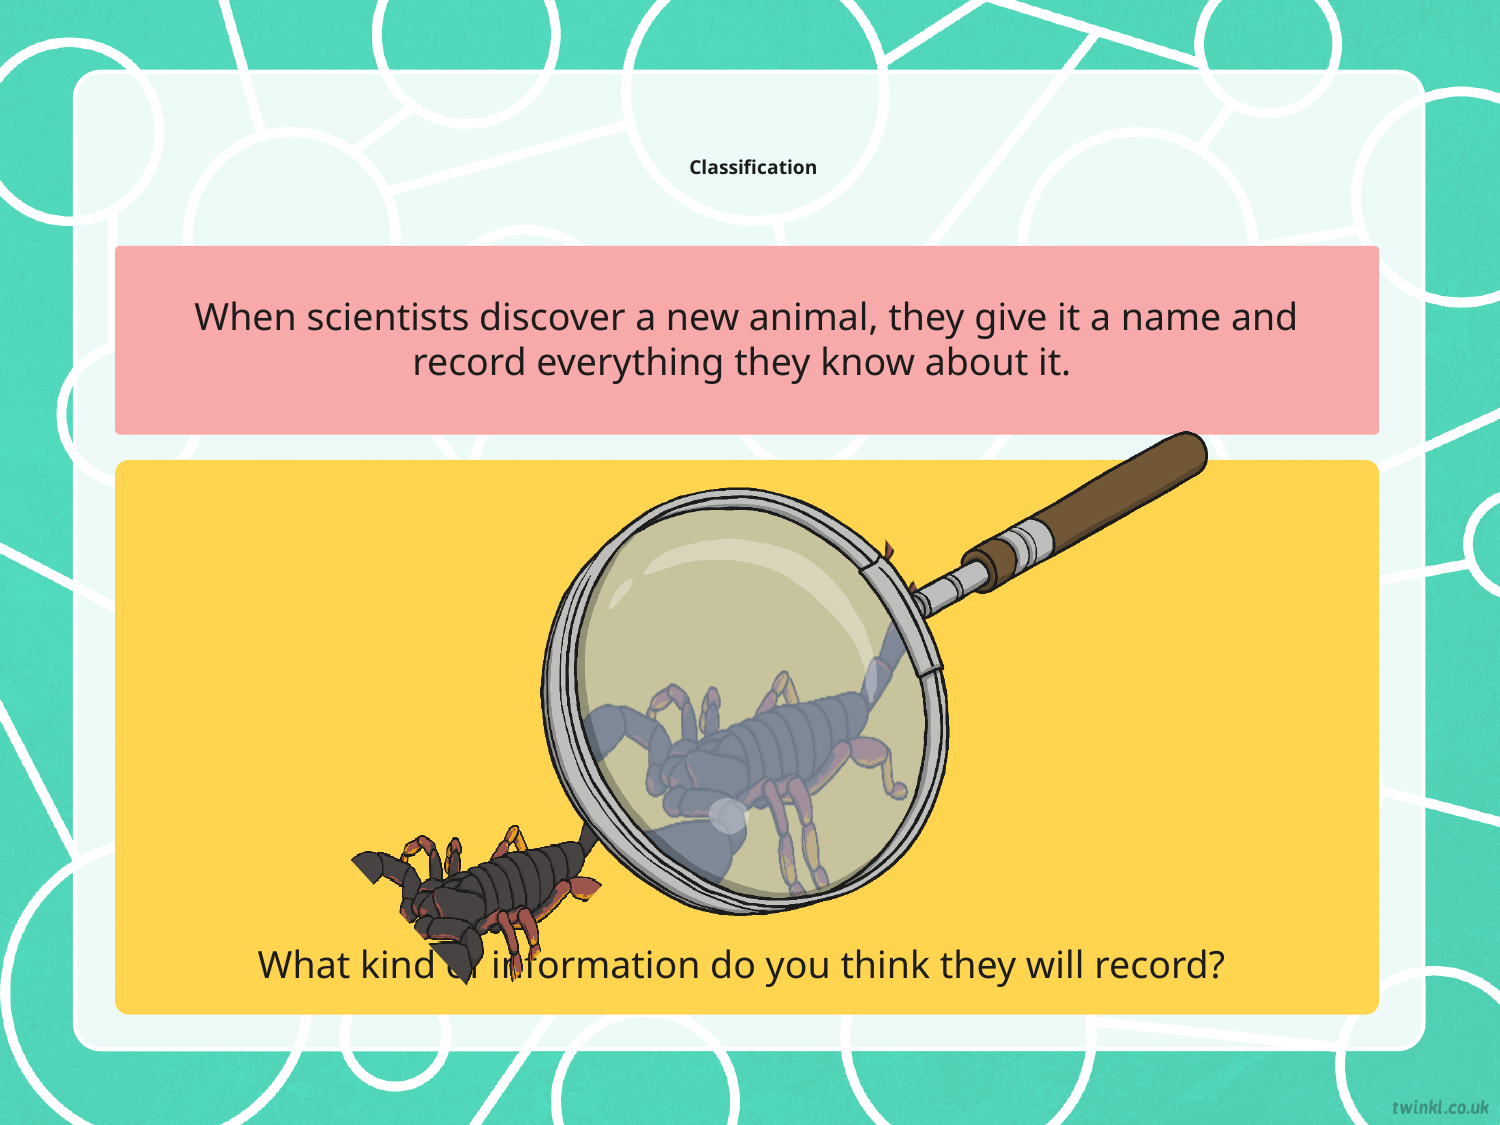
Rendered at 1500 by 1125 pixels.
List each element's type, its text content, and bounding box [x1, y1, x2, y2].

text_box What kind of information do you think they will record? [167, 933, 332, 993]
text_box What kind of information do you think they will record? [1208, 933, 1327, 993]
text_box [114, 244, 1381, 436]
picture [0, 0, 1500, 1125]
title Classification [79, 116, 1428, 221]
text_box [114, 458, 1381, 1016]
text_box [332, 431, 1208, 1009]
text_box When scientists discover a new animal, they give it a name and record everything they know about it. [167, 285, 1327, 391]
